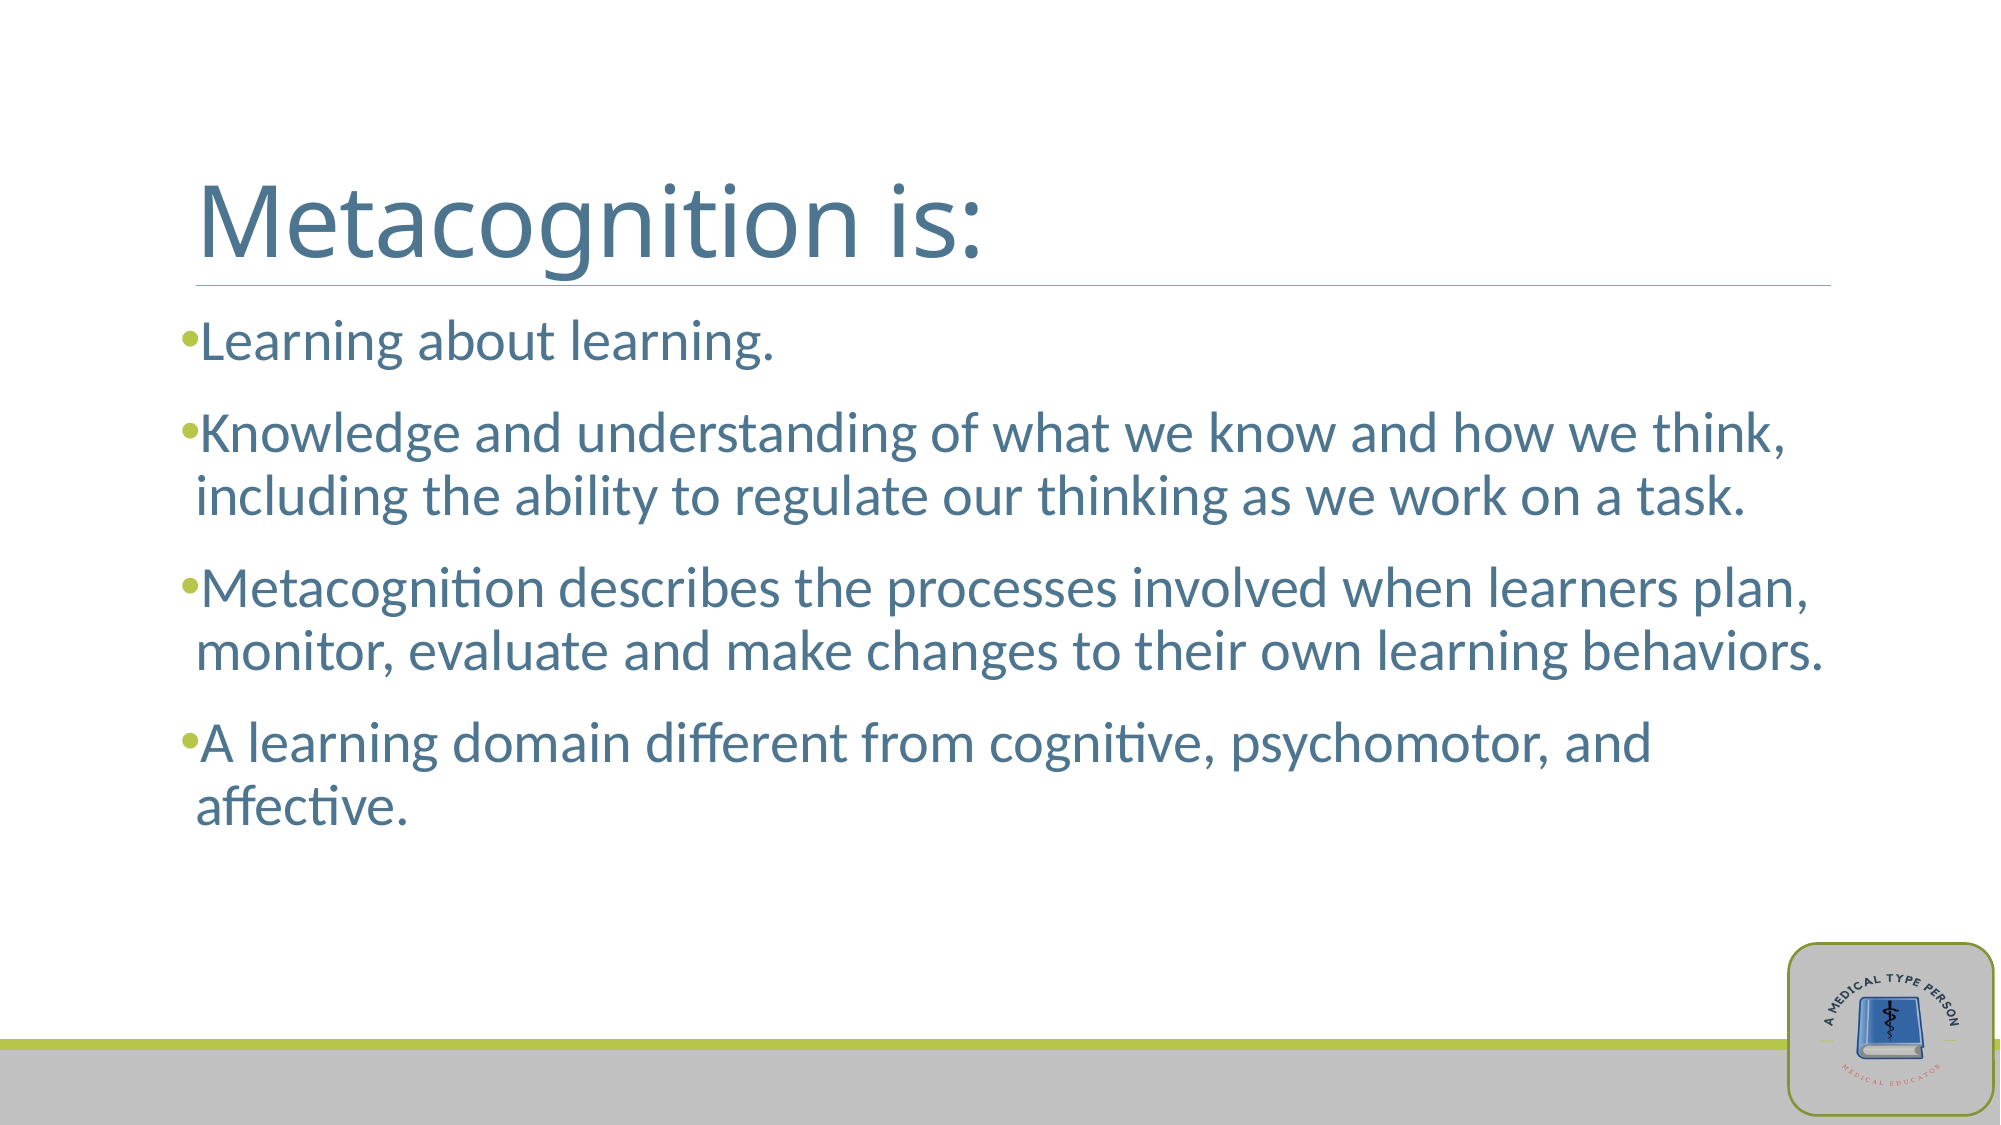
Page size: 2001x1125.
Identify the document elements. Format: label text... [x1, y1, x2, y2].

picture [1790, 945, 1992, 1114]
title Metacognition is: [180, 47, 1830, 285]
list Learning about learning. Knowledge and understanding of what we know and how we think, including the ability to regulate our thinking as we work on a task. Metacognition describes the processes involved when learners plan, monitor, evaluate and make changes to their own learning behaviors. A learning domain different from cognitive, psychomotor, and affective. [180, 302, 1830, 963]
